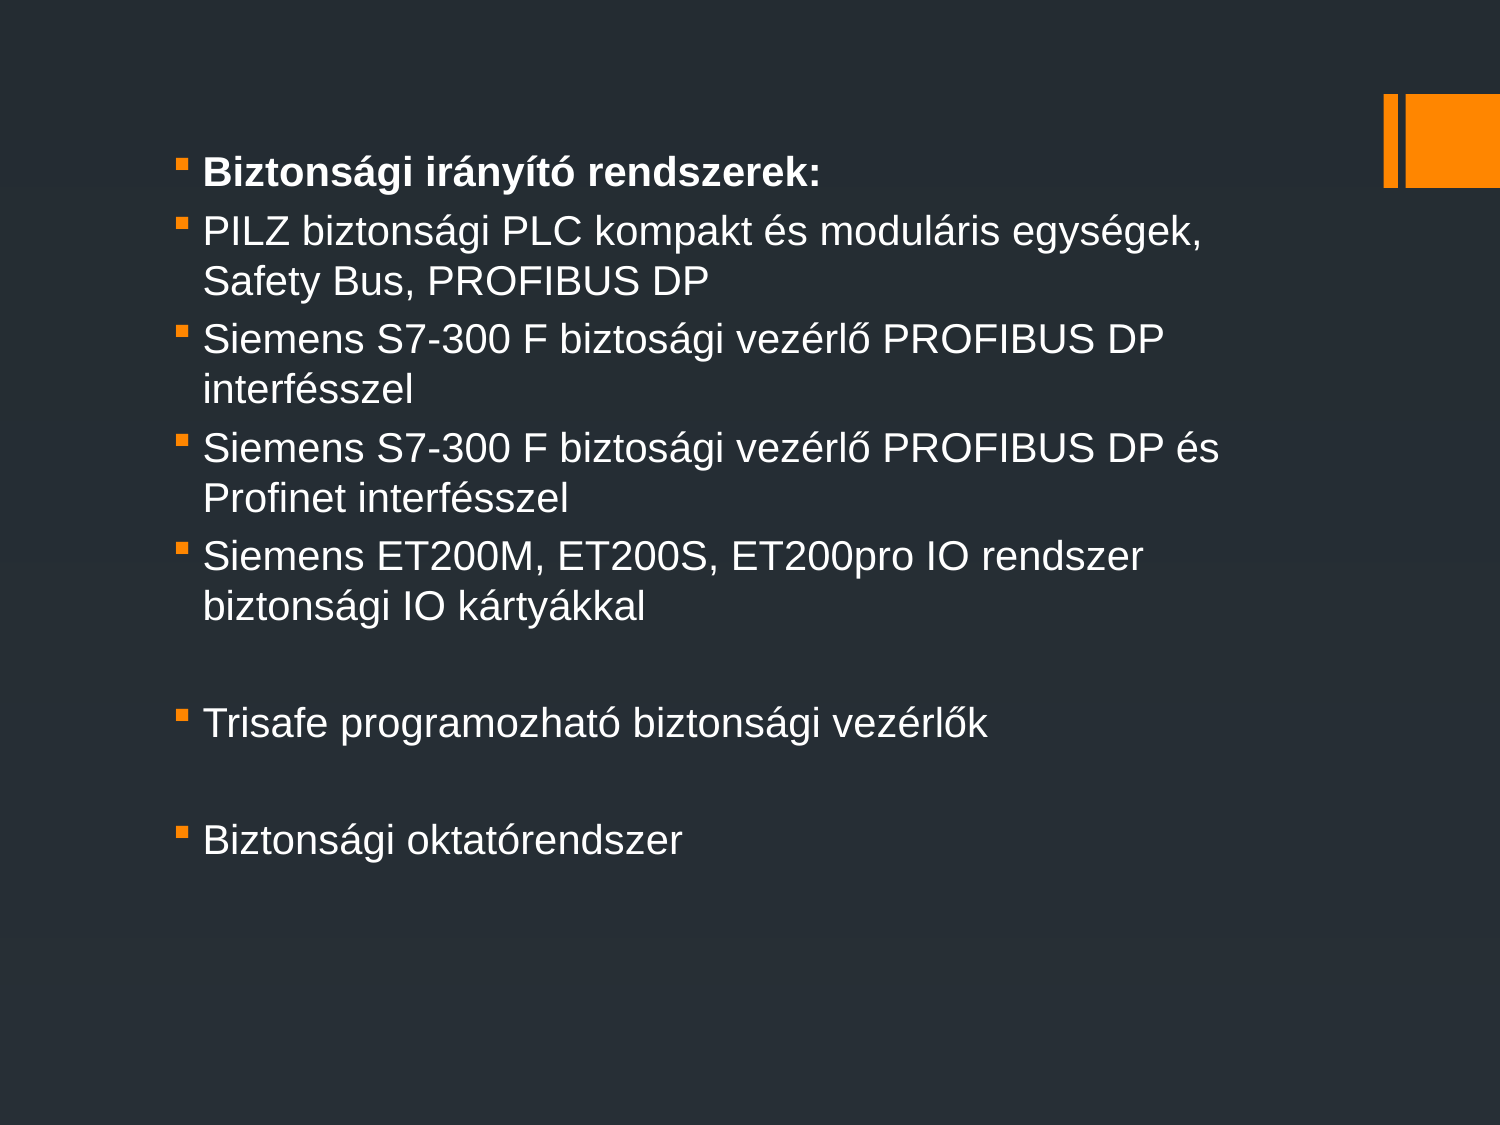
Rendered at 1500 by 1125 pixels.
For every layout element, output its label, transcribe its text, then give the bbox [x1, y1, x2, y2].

list Biztonsági irányító rendszerek: PILZ biztonsági PLC kompakt és moduláris egységek, Safety Bus, PROFIBUS DP Siemens S7-300 F biztosági vezérlő PROFIBUS DP interfésszel Siemens S7-300 F biztosági vezérlő PROFIBUS DP és Profinet interfésszel Siemens ET200M, ET200S, ET200pro IO rendszer biztonsági IO kártyákkal Trisafe programozható biztonsági vezérlők Biztonsági oktatórendszer [150, 137, 1350, 1035]
